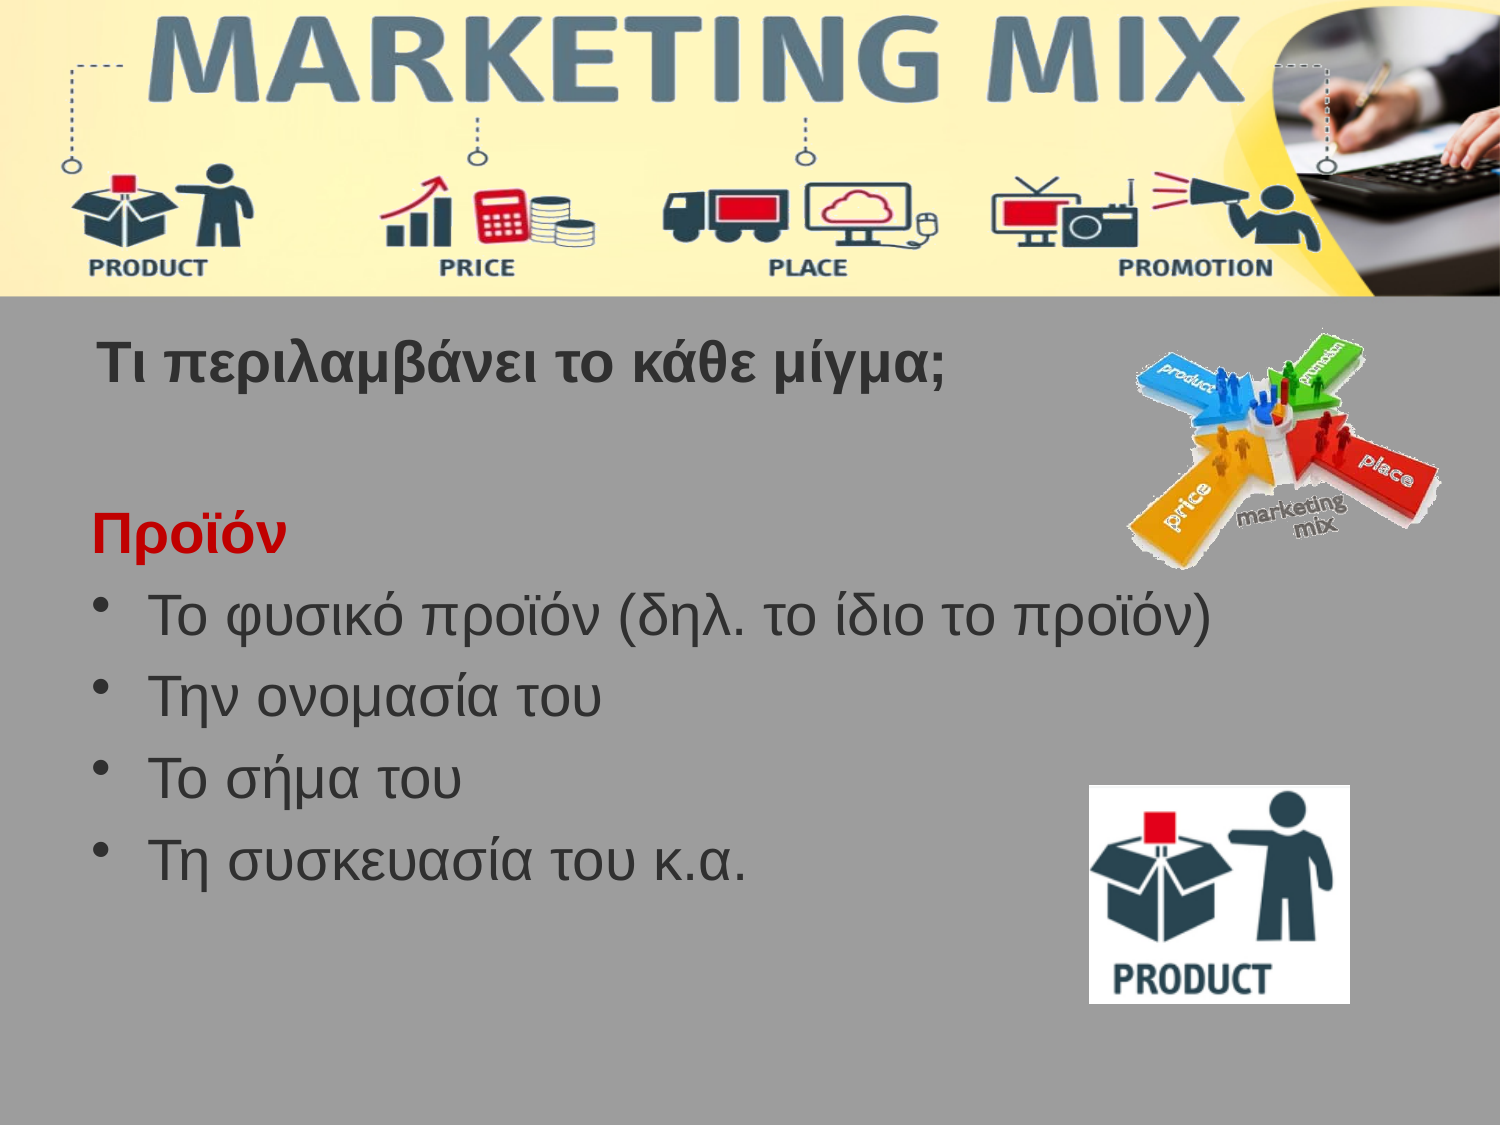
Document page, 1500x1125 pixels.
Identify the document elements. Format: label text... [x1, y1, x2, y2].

picture [0, 0, 1500, 1125]
list Προϊόν Το φυσικό προϊόν (δηλ. το ίδιο το προϊόν) Την ονομασία του Το σήμα του Τη συσκευασία του κ.α. [76, 410, 1424, 1059]
text_box Τι περιλαμβάνει το κάθε μίγμα; [81, 316, 993, 402]
